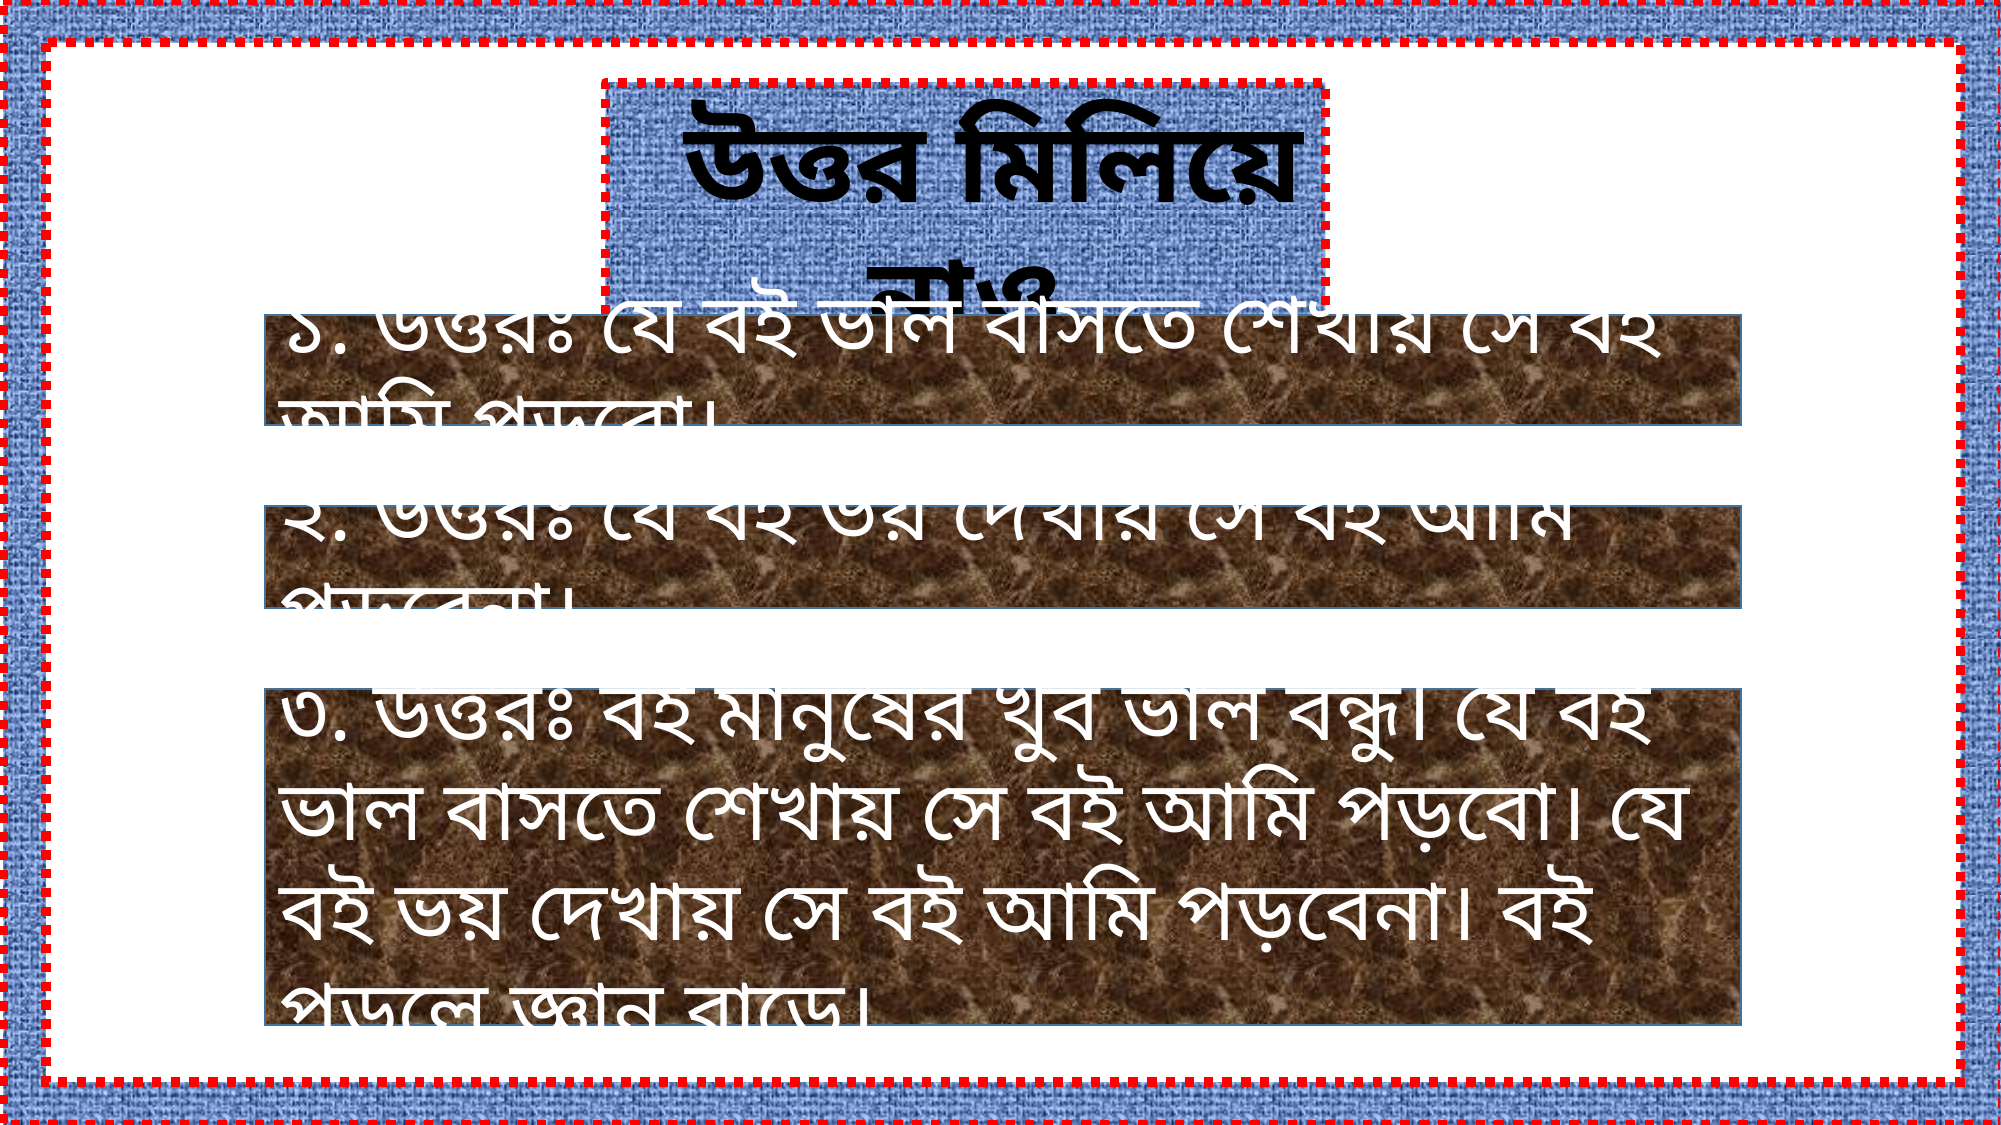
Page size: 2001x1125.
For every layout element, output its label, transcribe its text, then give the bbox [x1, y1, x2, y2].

text_box [2, 0, 2000, 1125]
text_box ২. উত্তরঃ যে বই ভয় দেখায় সে বই আমি পড়বেনা। [264, 505, 1742, 609]
text_box ১. উত্তরঃ যে বই ভাল বাসতে শেখায় সে বই আমি পড়বো। [264, 314, 1742, 426]
text_box ৩. উত্তরঃ বই মানুষের খুব ভাল বন্ধু। যে বই ভাল বাসতে শেখায় সে বই আমি পড়বো। যে বই ভয় দেখায় সে বই আমি পড়বেনা। বই পড়লে জ্ঞান বাড়ে। [264, 688, 1742, 1026]
text_box উত্তর মিলিয়ে নাও [605, 82, 1326, 314]
